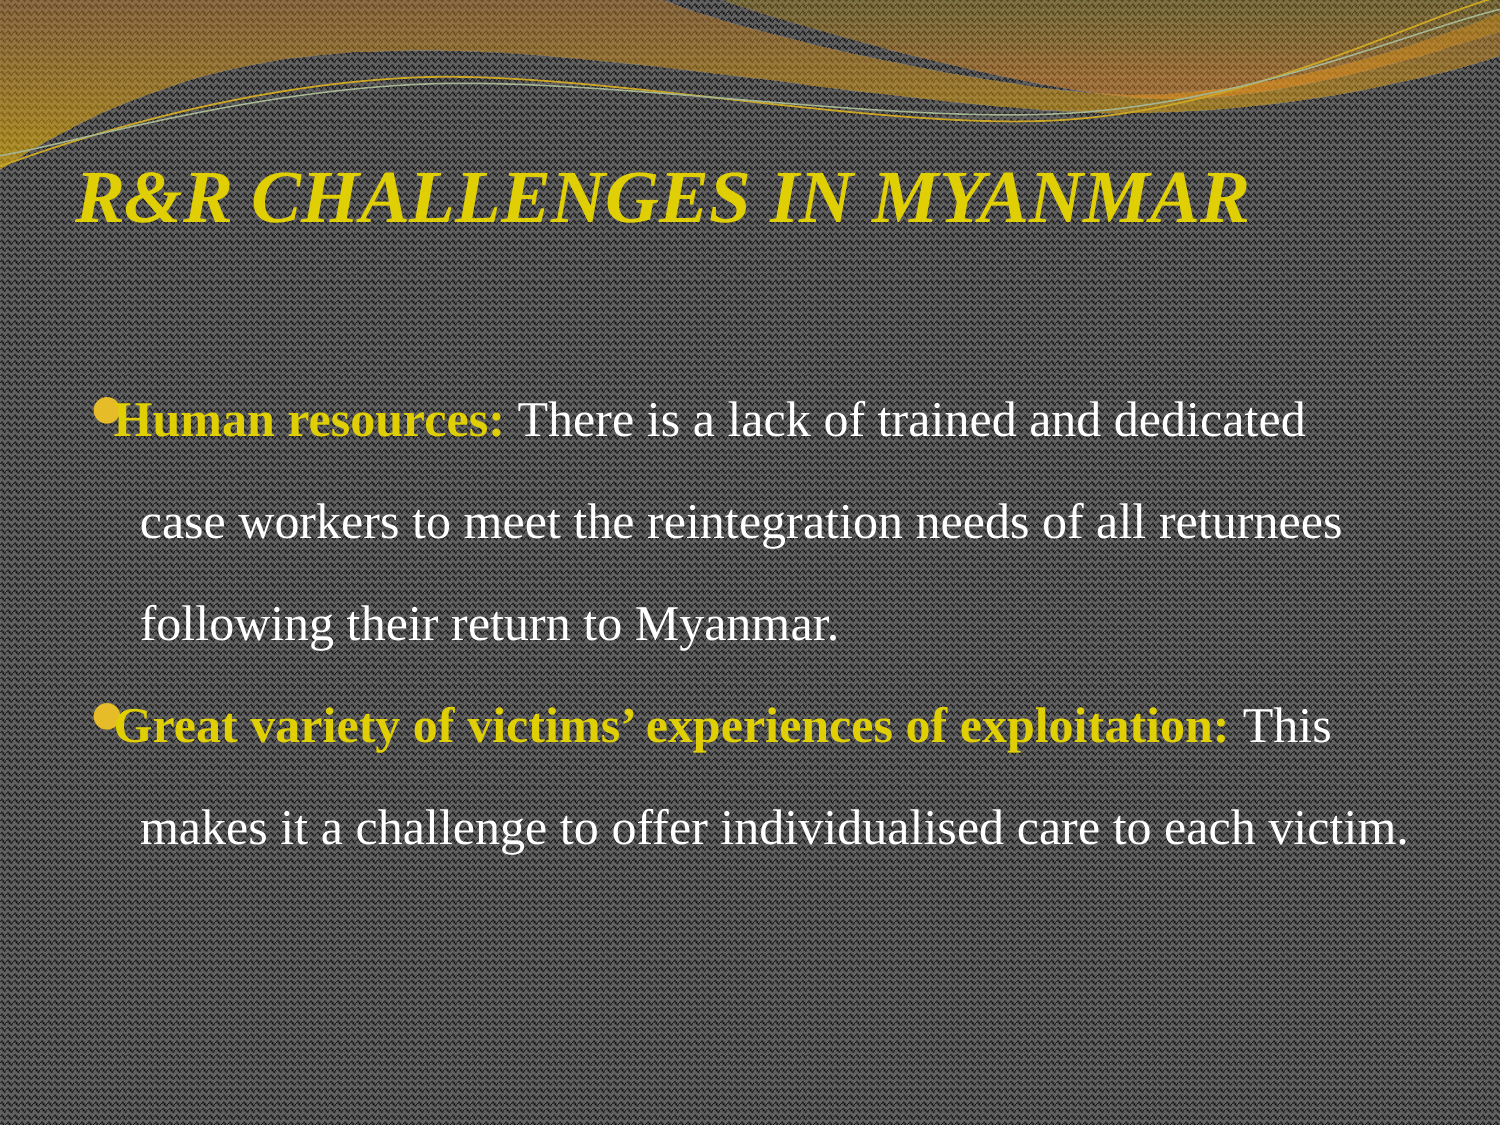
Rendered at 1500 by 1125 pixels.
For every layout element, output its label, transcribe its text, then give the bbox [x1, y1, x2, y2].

list Human resources: There is a lack of trained and dedicated case workers to meet the reintegration needs of all returnees following their return to Myanmar. Great variety of victims’ experiences of exploitation: This makes it a challenge to offer individualised care to each victim. [75, 337, 1425, 1058]
title R&R CHALLENGES IN MYANMAR [75, 115, 1425, 238]
